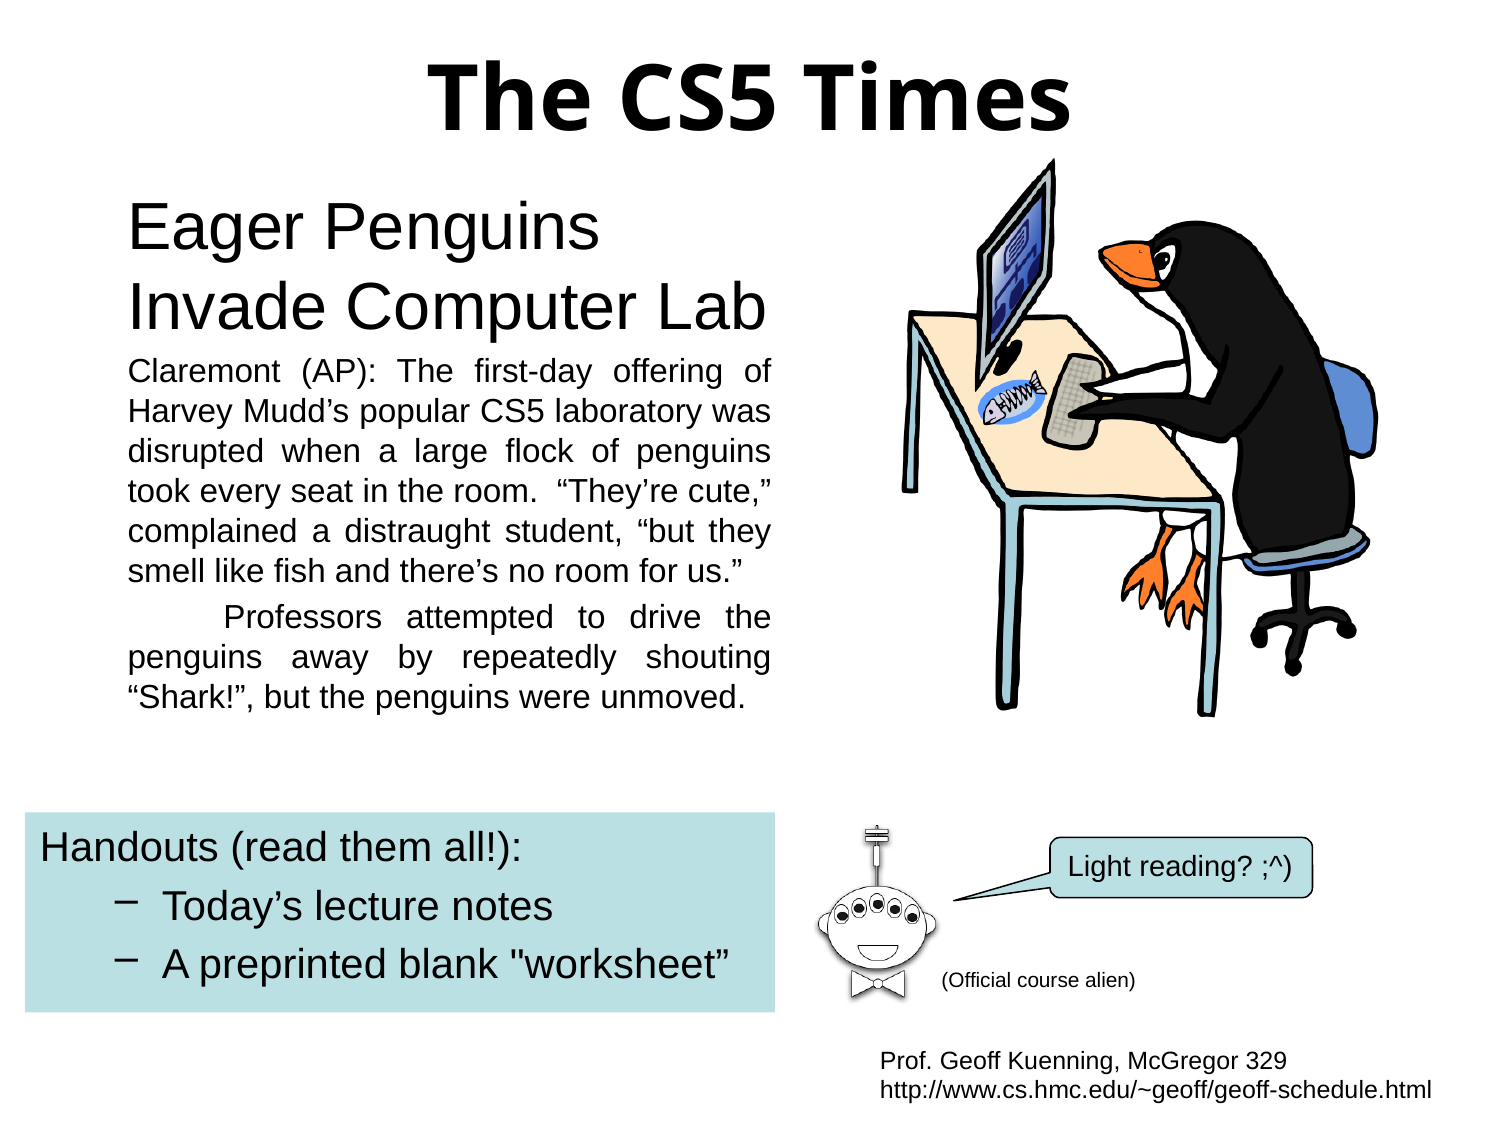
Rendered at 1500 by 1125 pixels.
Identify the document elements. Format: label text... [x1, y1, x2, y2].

picture [803, 813, 951, 1014]
text_box Handouts (read them all!): Today’s lecture notes A preprinted blank "worksheet” [24, 812, 775, 1013]
text_box (Official course alien) [955, 959, 1151, 1000]
title The CS5 Times [112, 0, 1388, 188]
picture [862, 99, 1427, 763]
list Eager Penguins Invade Computer Lab Claremont (AP): The first-day offering of Harvey Mudd’s popular CS5 laboratory was disrupted when a large flock of penguins took every seat in the room. “They’re cute,” complained a distraught student, “but they smell like fish and there’s no room for us.” Professors attempted to drive the penguins away by repeatedly shouting “Shark!”, but the penguins were unmoved. [112, 174, 788, 850]
text_box Light reading? ;^) [955, 837, 1313, 901]
text_box Prof. Geoff Kuenning, McGregor 329 http://www.cs.hmc.edu/~geoff/geoff-schedule.html [865, 1036, 1449, 1112]
